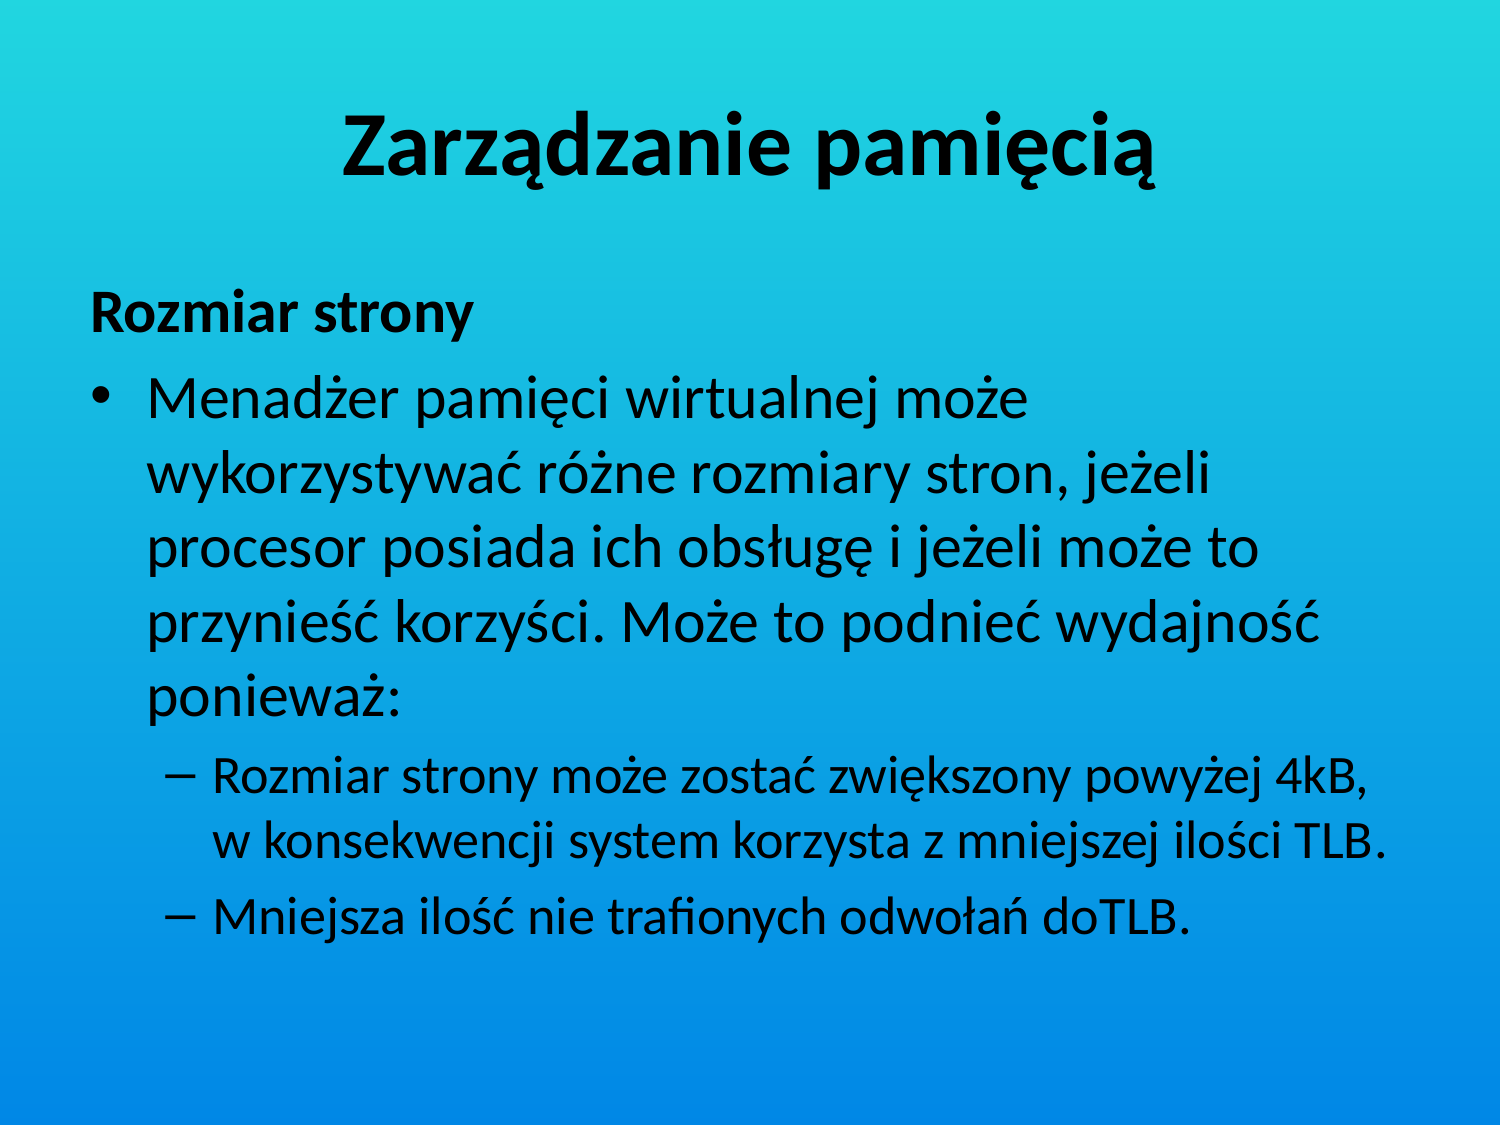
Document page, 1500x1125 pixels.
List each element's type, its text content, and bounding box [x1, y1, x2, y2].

title Zarządzanie pamięcią [75, 45, 1425, 233]
list Rozmiar strony Menadżer pamięci wirtualnej może wykorzystywać różne rozmiary stron, jeżeli procesor posiada ich obsługę i jeżeli może to przynieść korzyści. Może to podnieć wydajność ponieważ: Rozmiar strony może zostać zwiększony powyżej 4kB, w konsekwencji system korzysta z mniejszej ilości TLB. Mniejsza ilość nie trafionych odwołań doTLB. [75, 262, 1425, 1005]
